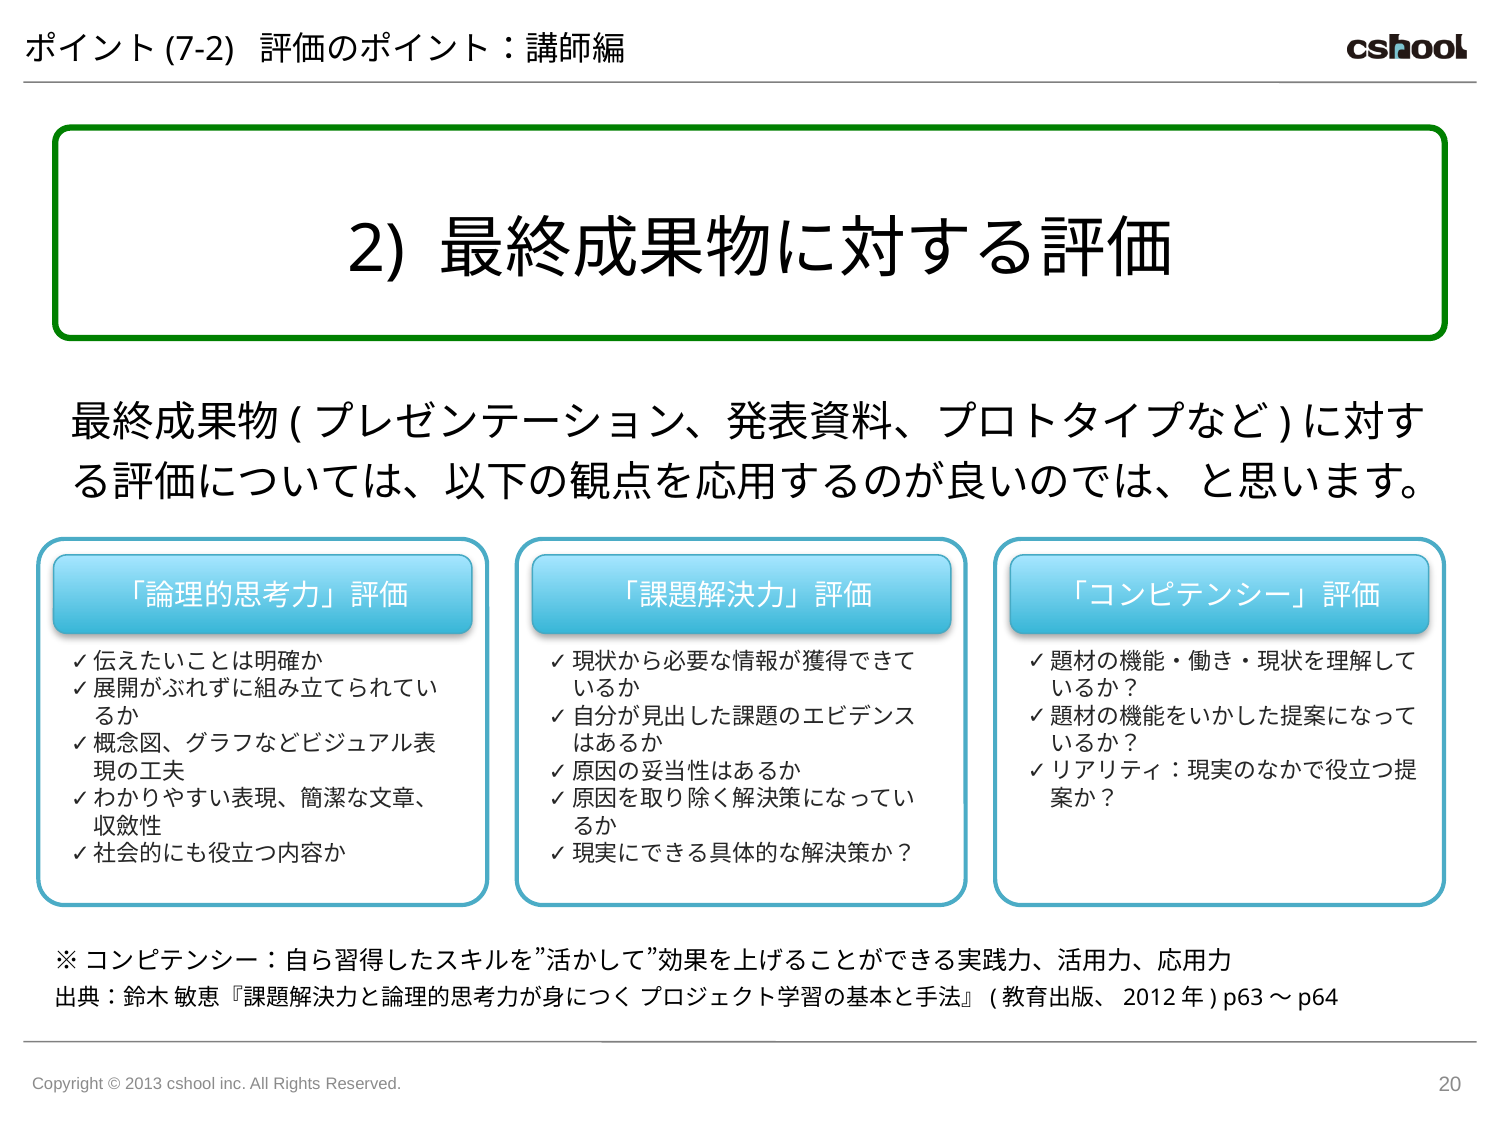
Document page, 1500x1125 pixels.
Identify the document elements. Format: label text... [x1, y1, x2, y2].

text_box ✓ ✓ ✓ ✓ ✓ [53, 634, 113, 878]
footer Copyright © 2013 cshool inc. All Rights Reserved. [17, 1053, 493, 1114]
text_box [993, 536, 1447, 908]
text_box 現状から必要な情報が獲得できているか 自分が見出した課題のエビデンスはあるか 原因の妥当性はあるか 原因を取り除く解決策になっているか 現実にできる具体的な解決策か？ [609, 634, 951, 878]
text_box 最終成果物(プレゼンテーション、発表資料、プロトタイプなど)に対する評価については、以下の観点を応用するのが良いのでは、と思います。 [53, 373, 1447, 518]
text_box 2) 最終成果物に対する評価 [53, 125, 1447, 341]
text_box 伝えたいことは明確か 展開がぶれずに組み立てられているか 概念図、グラフなどビジュアル表現の工夫 わかりやすい表現、簡潔な文章、収斂性 社会的にも役立つ内容か [113, 634, 467, 878]
text_box 題材の機能・働き・現状を理解しているか？ 題材の機能をいかした提案になっているか？ リアリティ：現実のなかで役立つ提案か？ [1033, 634, 1447, 823]
picture [1348, 34, 1467, 59]
text_box 「コンピテンシー」評価 [1009, 554, 1430, 634]
slide_number 20 [1364, 1053, 1477, 1113]
text_box ✓ ✓ ✓ ✓ ✓ [530, 634, 609, 878]
text_box ※コンピテンシー：自ら習得したスキルを”活かして”効果を上げることができる実践力、活用力、応用力 出典：鈴木 敏恵『課題解決力と論理的思考力が身につく プロジェクト学習の基本と手法』(教育出版、2012年) p63〜p64 [36, 923, 1357, 1022]
text_box [36, 536, 490, 908]
title ポイント(7-2) 評価のポイント：講師編 [9, 11, 1348, 82]
text_box 「課題解決力」評価 [531, 554, 952, 634]
text_box 「論理的思考力」評価 [52, 554, 473, 634]
text_box [514, 536, 968, 908]
text_box ✓ ✓ ✓ [1009, 634, 1088, 796]
